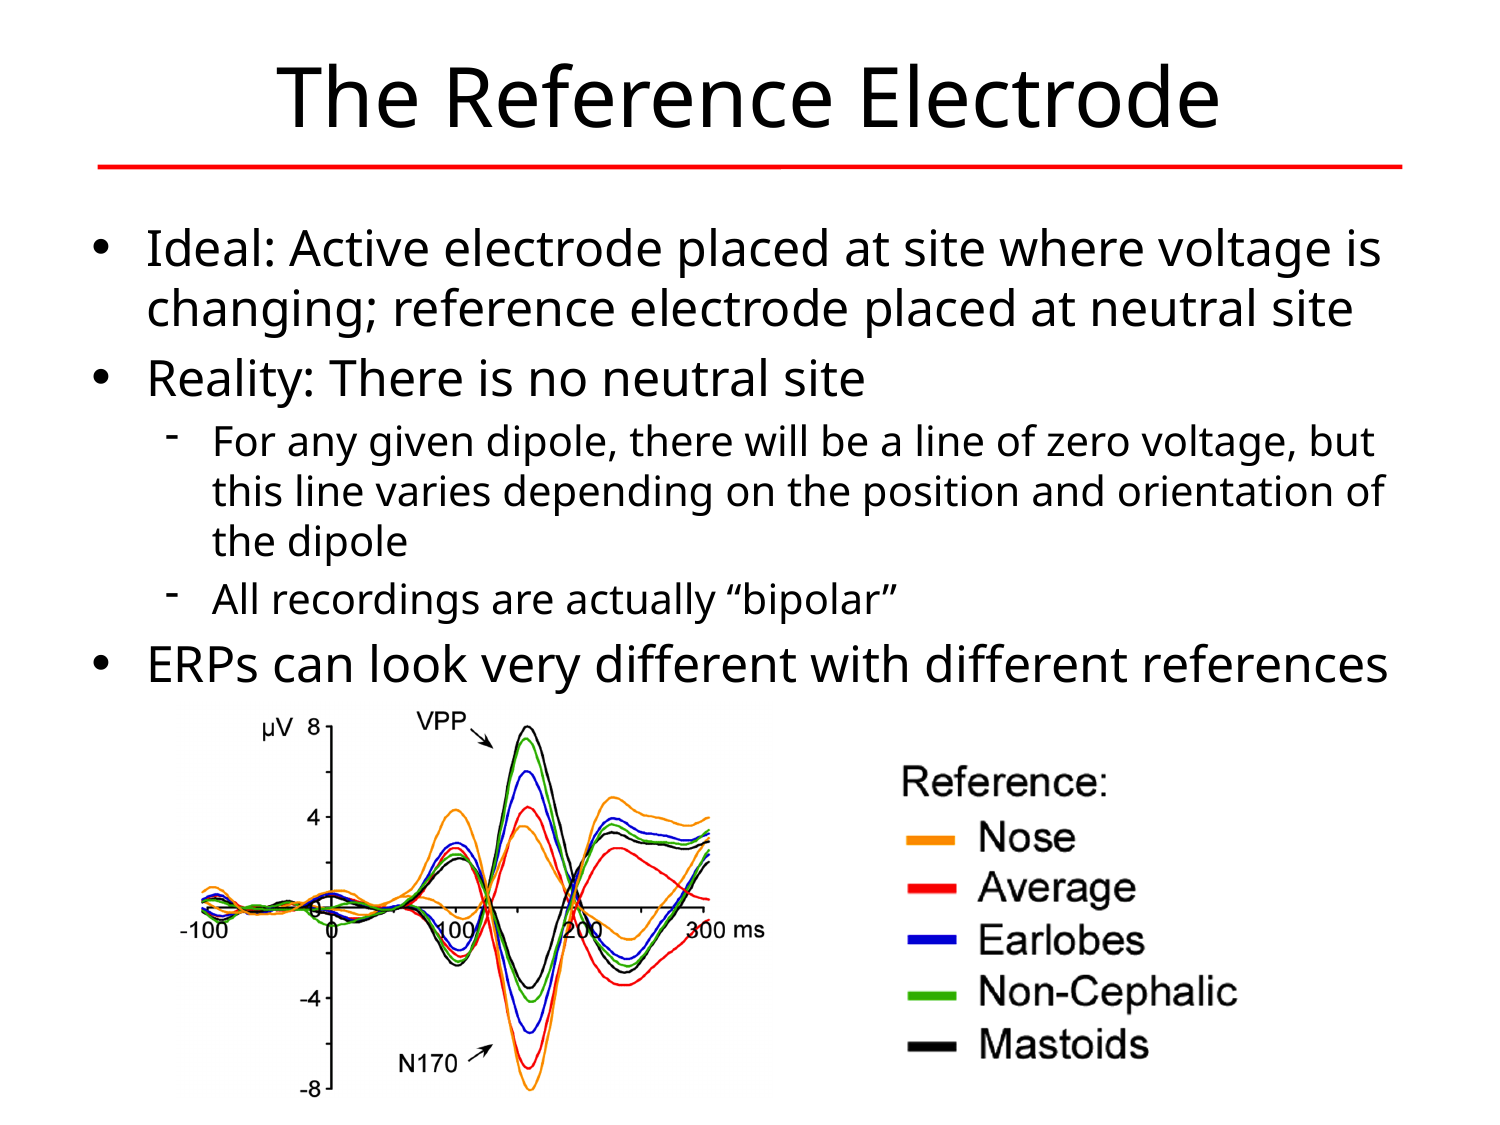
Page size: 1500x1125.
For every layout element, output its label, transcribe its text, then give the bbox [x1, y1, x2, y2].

picture [176, 701, 774, 1098]
picture [893, 757, 1244, 1071]
list Ideal: Active electrode placed at site where voltage is changing; reference electrode placed at neutral site Reality: There is no neutral site For any given dipole, there will be a line of zero voltage, but this line varies depending on the position and orientation of the dipole All recordings are actually “bipolar” ERPs can look very different with different references [74, 208, 1460, 728]
title The Reference Electrode [37, 0, 1463, 188]
